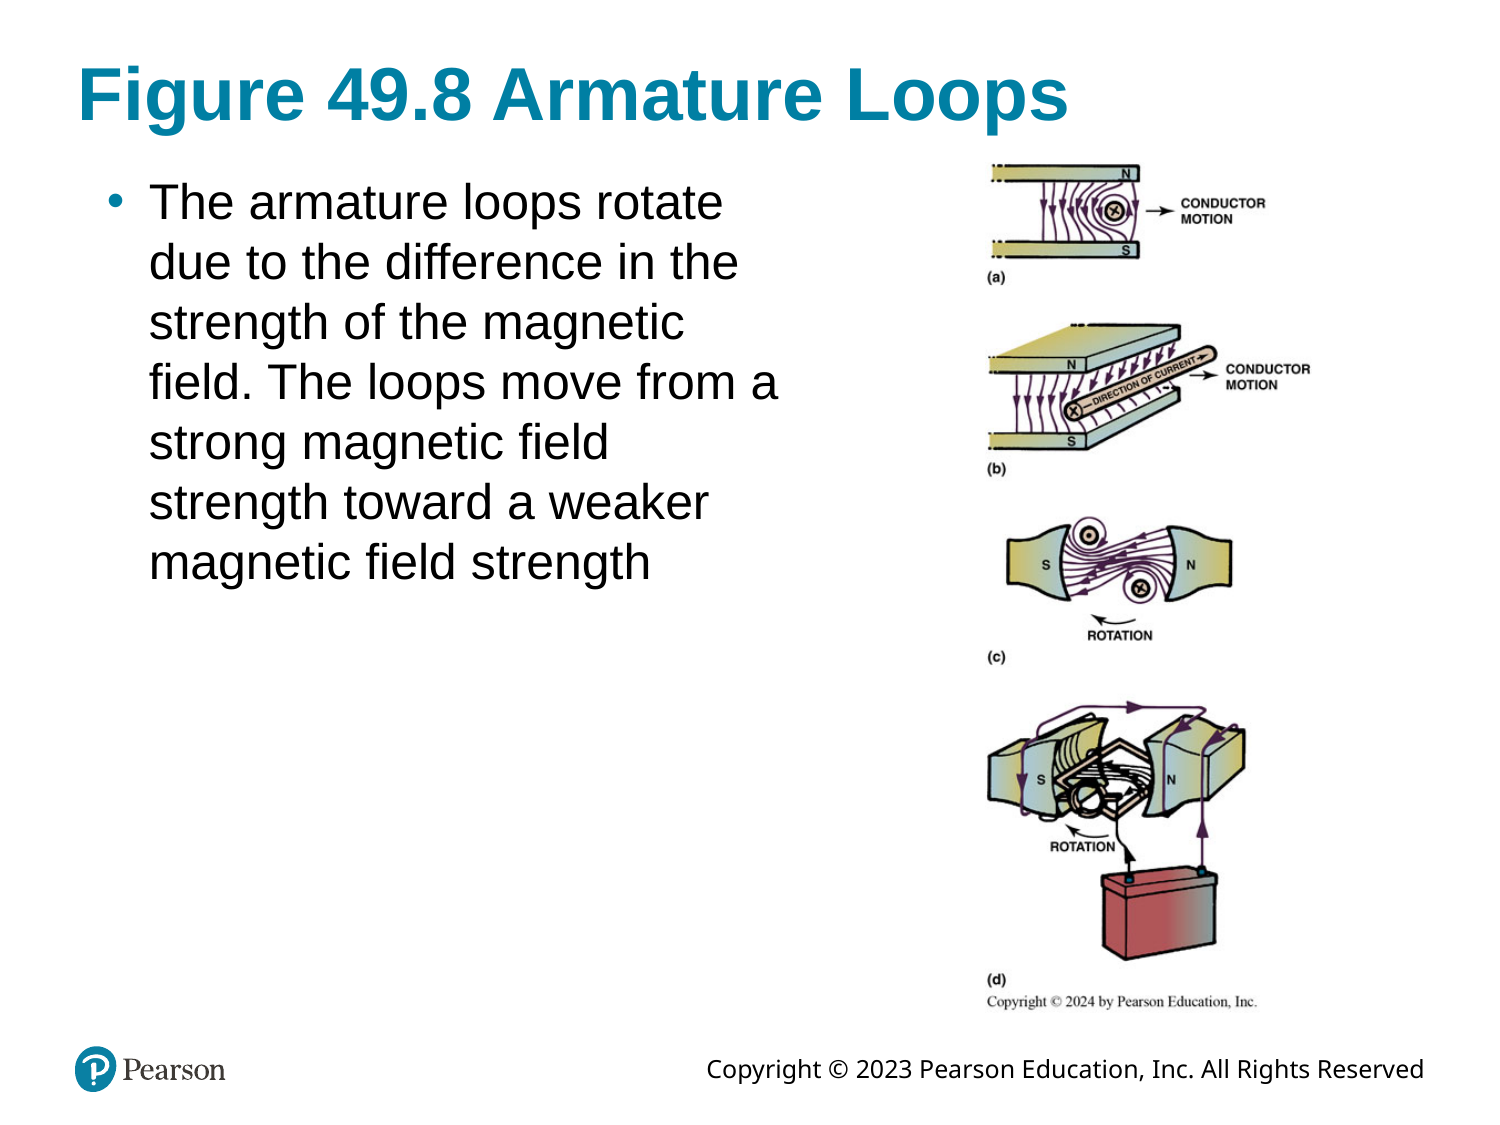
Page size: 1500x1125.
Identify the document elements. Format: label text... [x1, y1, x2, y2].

list The armature loops rotate due to the difference in the strength of the magnetic field. The loops move from a strong magnetic field strength toward a weaker magnetic field strength [106, 162, 800, 784]
title Figure 49.8 Armature Loops [77, 37, 1428, 144]
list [984, 162, 1312, 1013]
